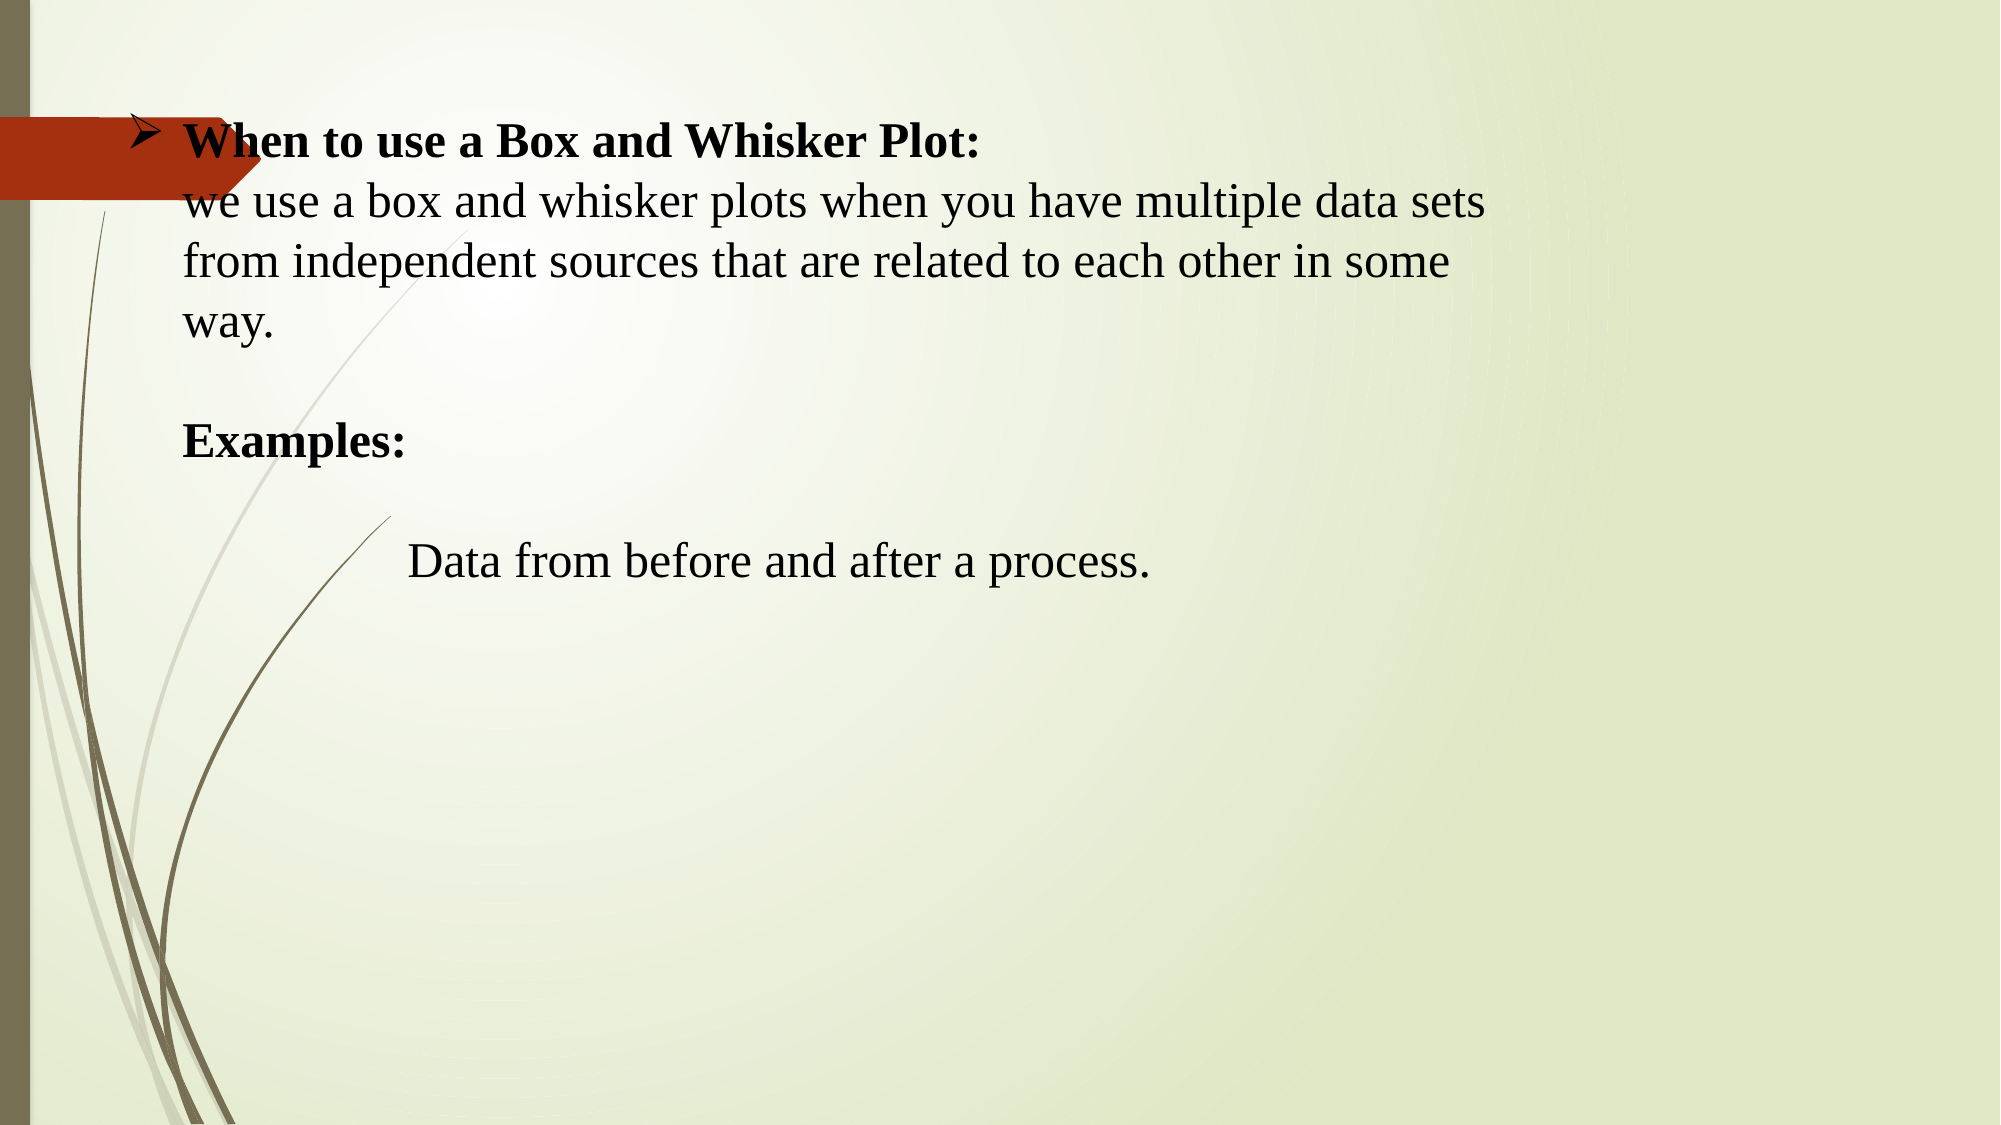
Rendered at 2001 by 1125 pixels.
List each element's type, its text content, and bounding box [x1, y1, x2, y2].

title When to use a Box and Whisker Plot: we use a box and whisker plots when you have multiple data sets from independent sources that are related to each other in some way. Examples: Data from before and after a process. [111, 99, 1522, 938]
